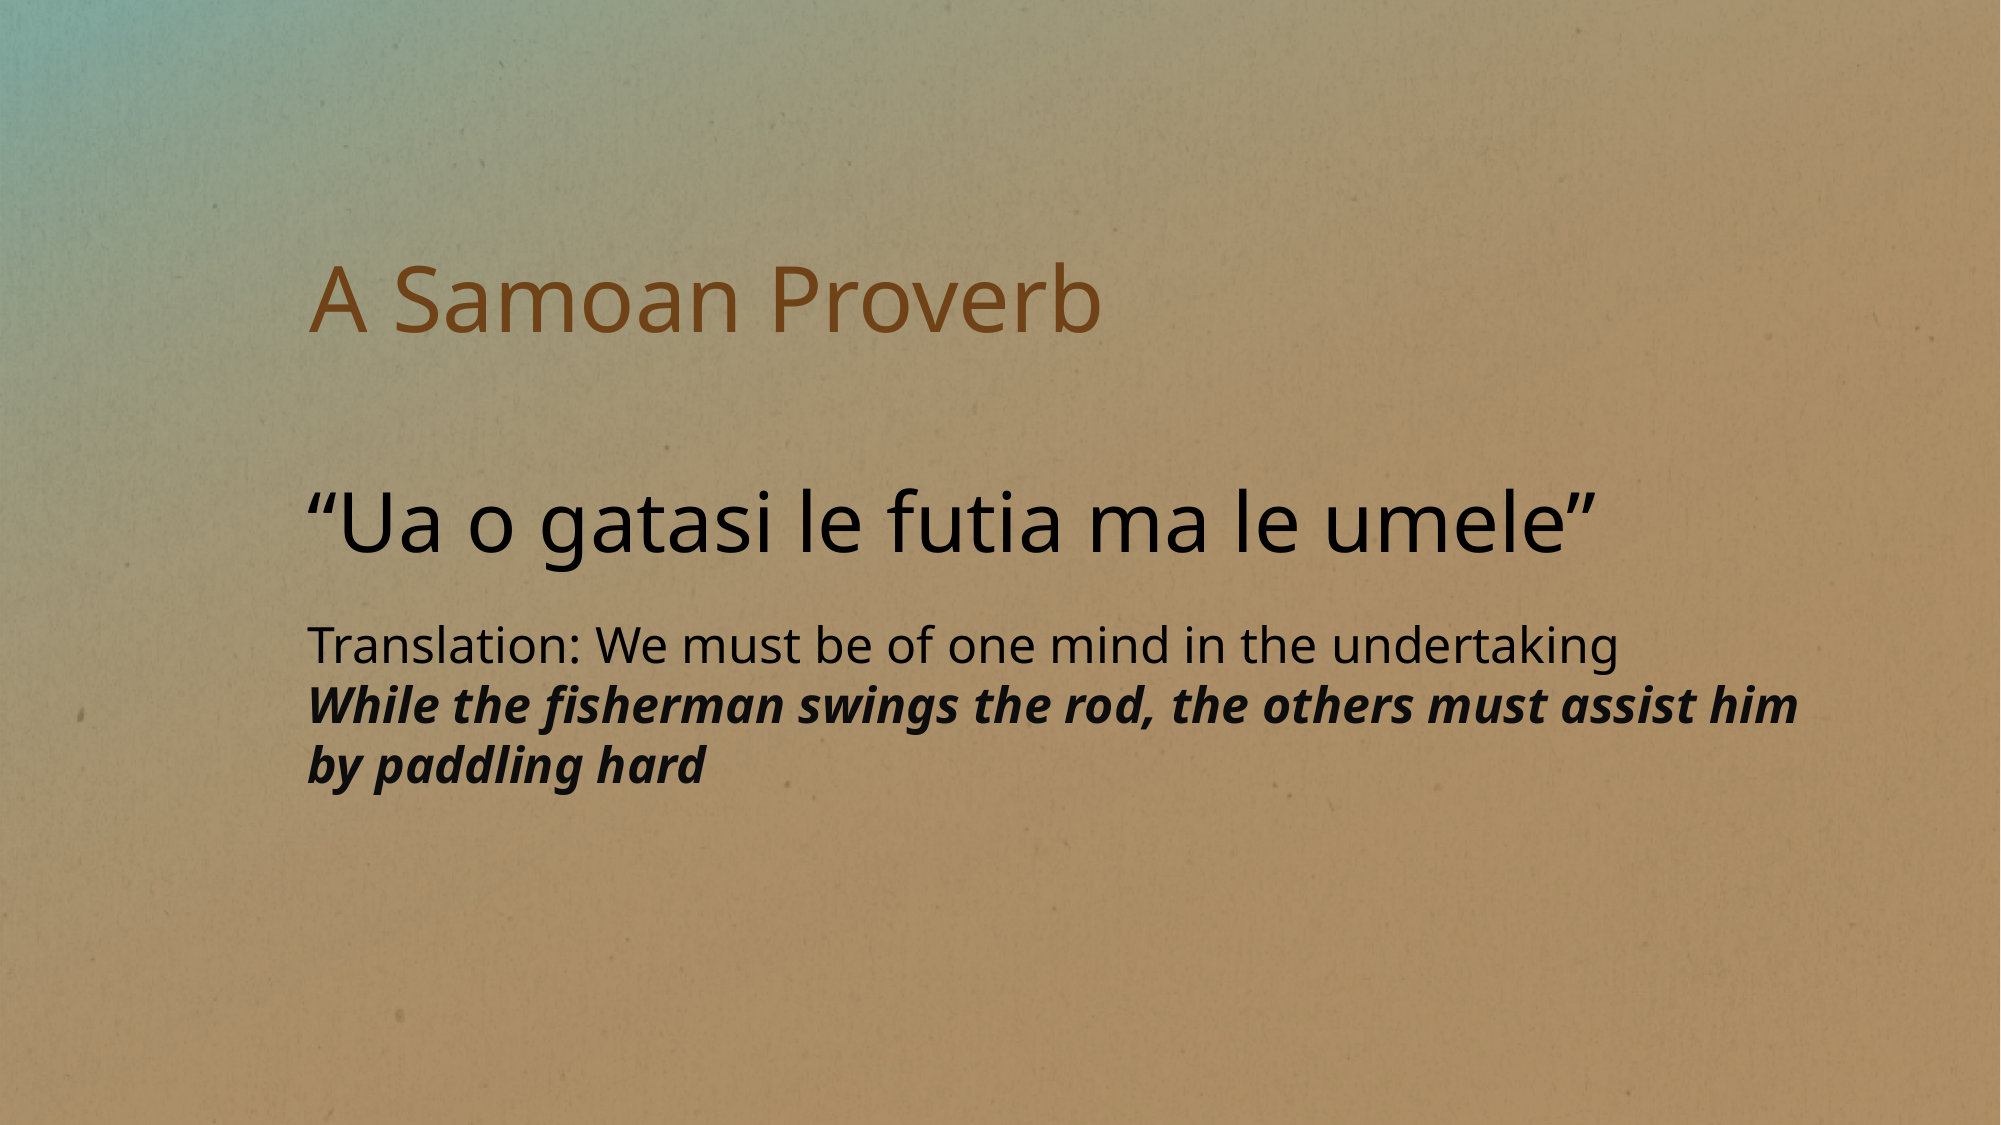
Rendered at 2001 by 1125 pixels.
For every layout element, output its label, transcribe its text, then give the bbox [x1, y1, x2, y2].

text_box A Samoan Proverb [295, 233, 1710, 358]
text_box “Ua o gatasi le futia ma le umele” Translation: We must be of one mind in the undertaking While the fisherman swings the rod, the others must assist him by paddling hard [293, 461, 1844, 802]
picture [0, 0, 2001, 1125]
